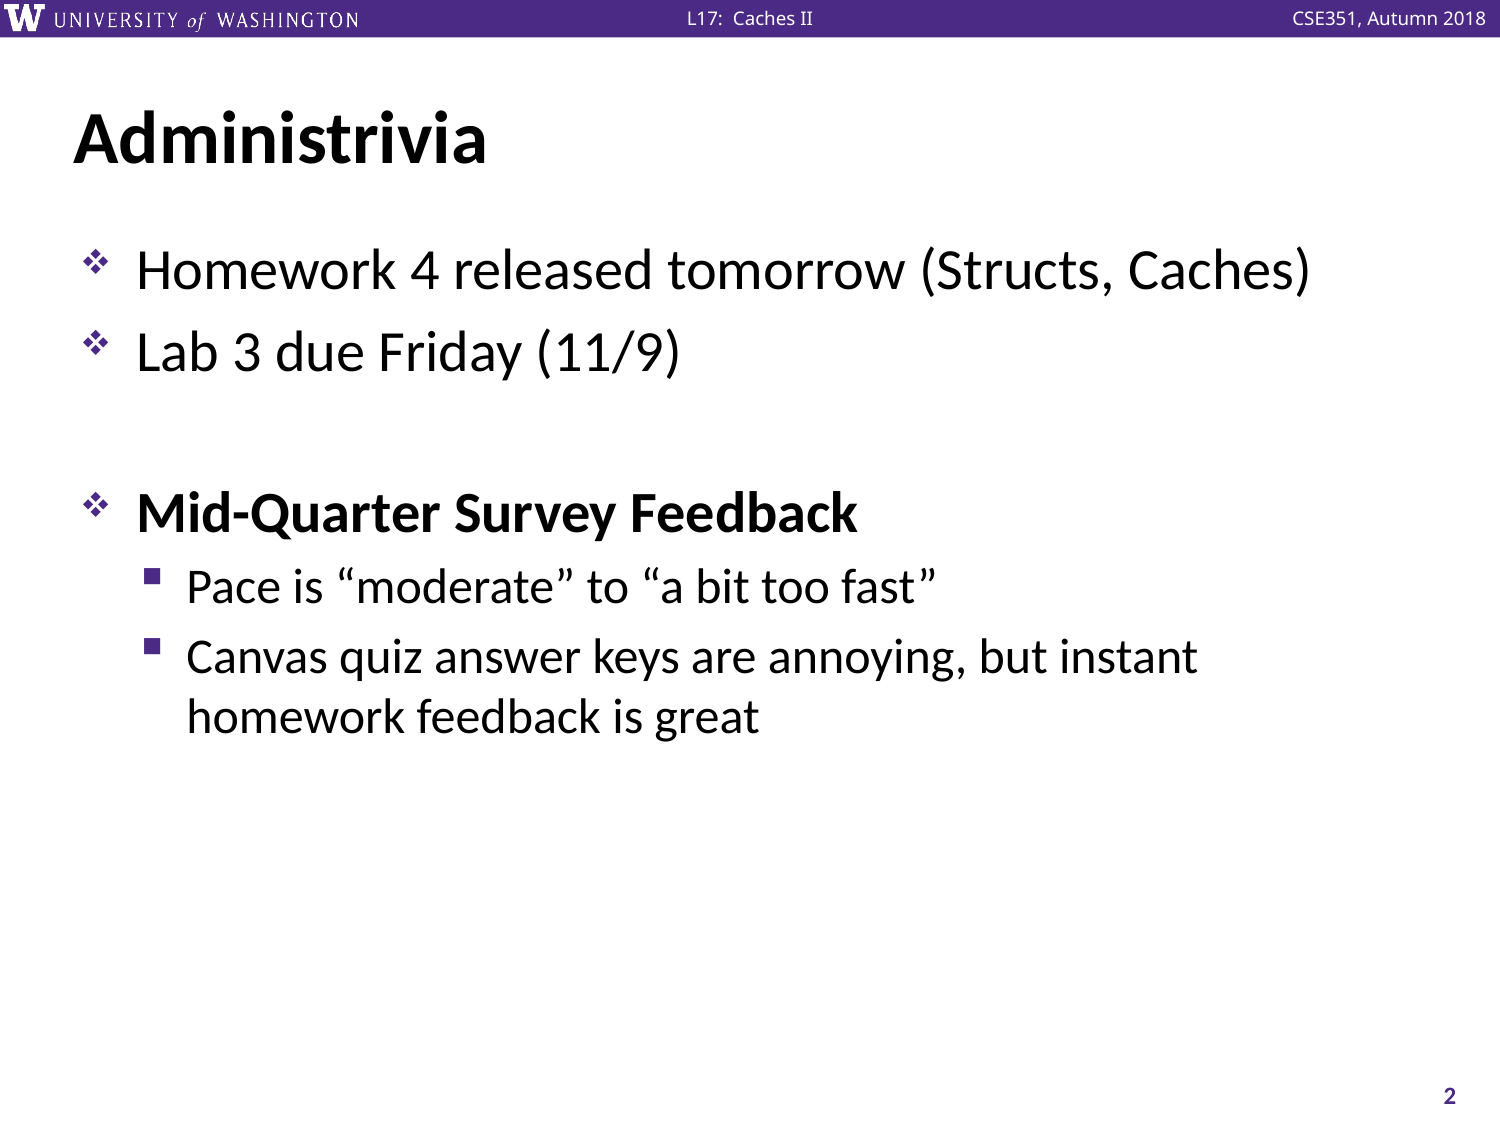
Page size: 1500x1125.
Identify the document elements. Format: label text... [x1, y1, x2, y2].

slide_number 2 [1400, 1065, 1500, 1125]
list Homework 4 released tomorrow (Structs, Caches) Lab 3 due Friday (11/9) Mid-Quarter Survey Feedback Pace is “moderate” to “a bit too fast” Canvas quiz answer keys are annoying, but instant homework feedback is great [64, 223, 1438, 1040]
picture [4, 4, 358, 32]
title Administrivia [58, 71, 1438, 197]
